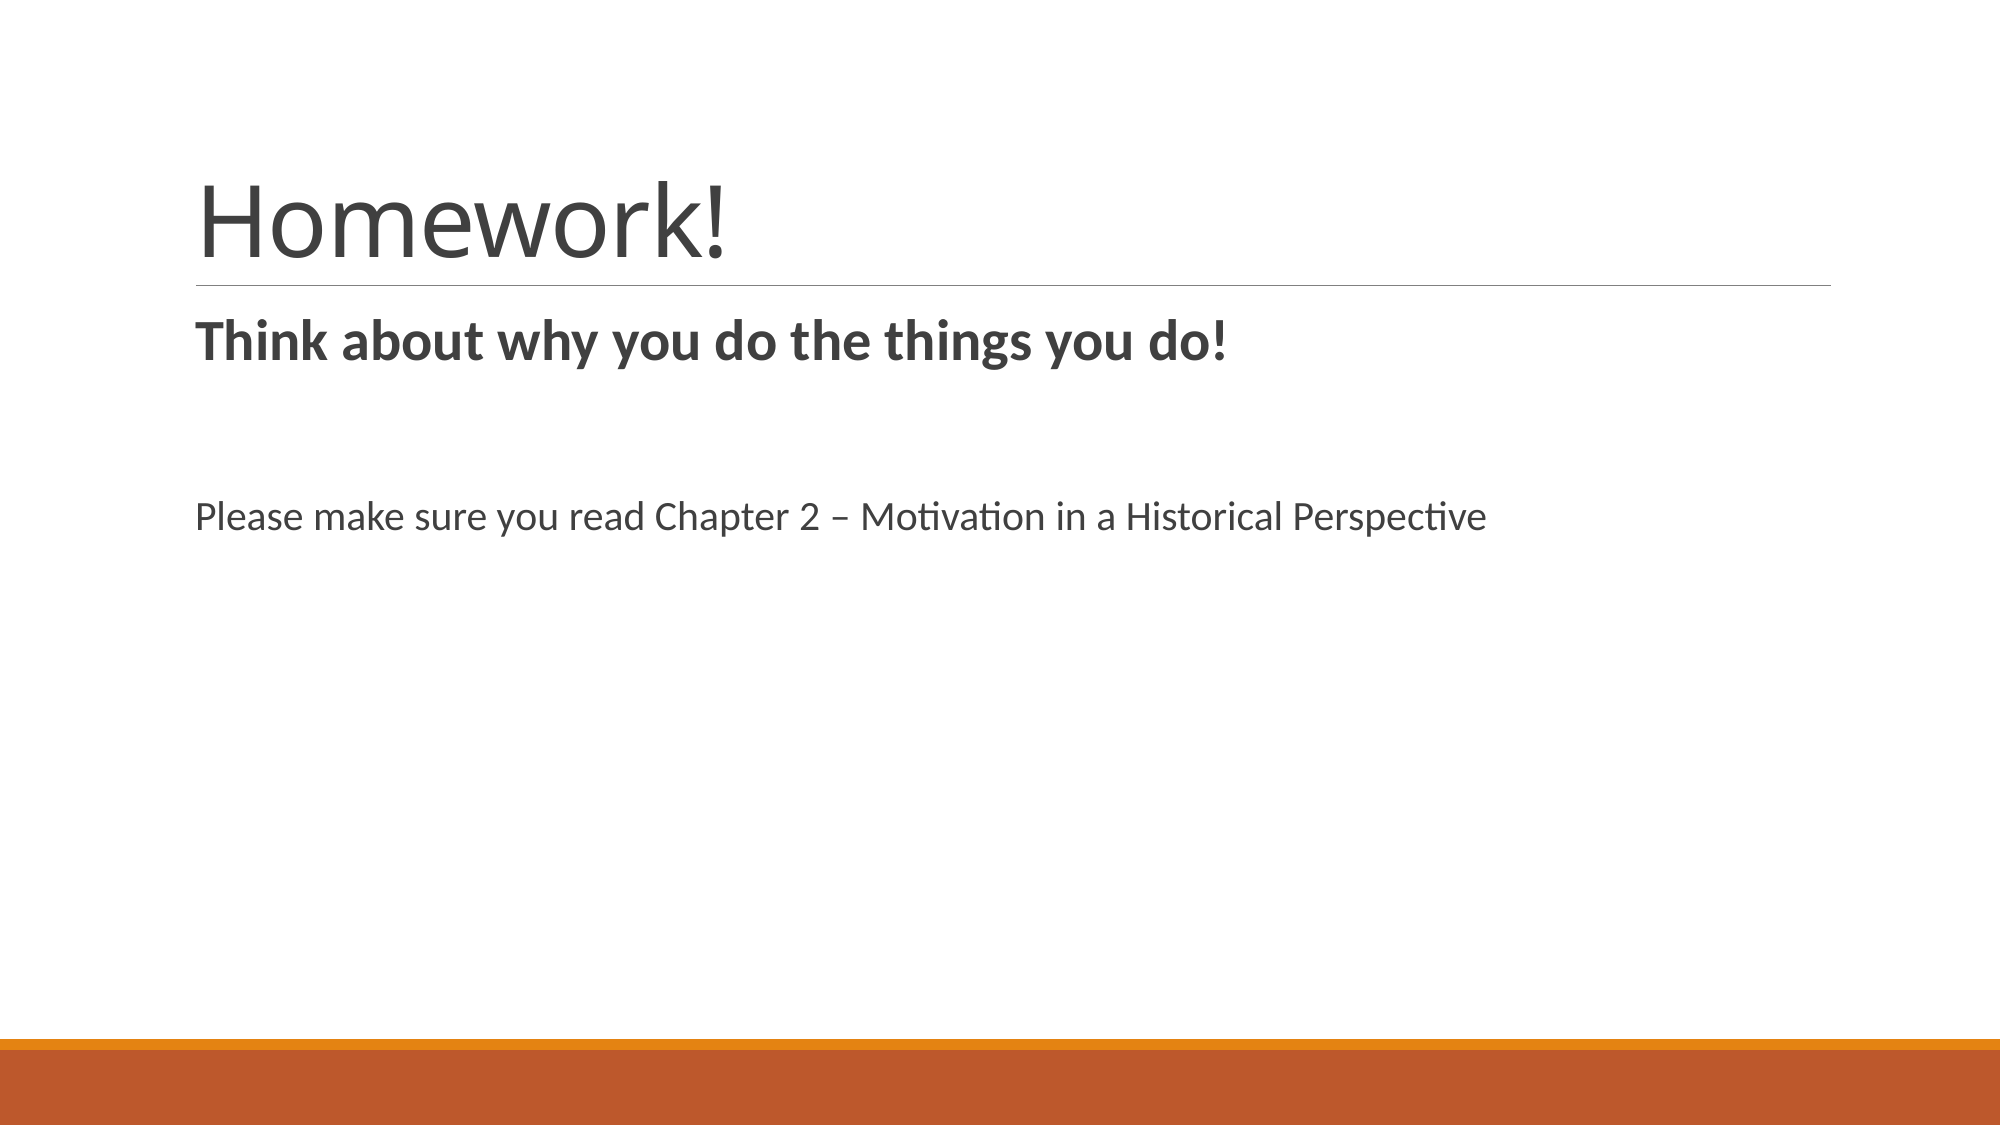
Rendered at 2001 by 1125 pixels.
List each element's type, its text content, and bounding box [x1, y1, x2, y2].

list Think about why you do the things you do! Please make sure you read Chapter 2 – Motivation in a Historical Perspective [180, 302, 1830, 963]
title Homework! [180, 47, 1830, 285]
